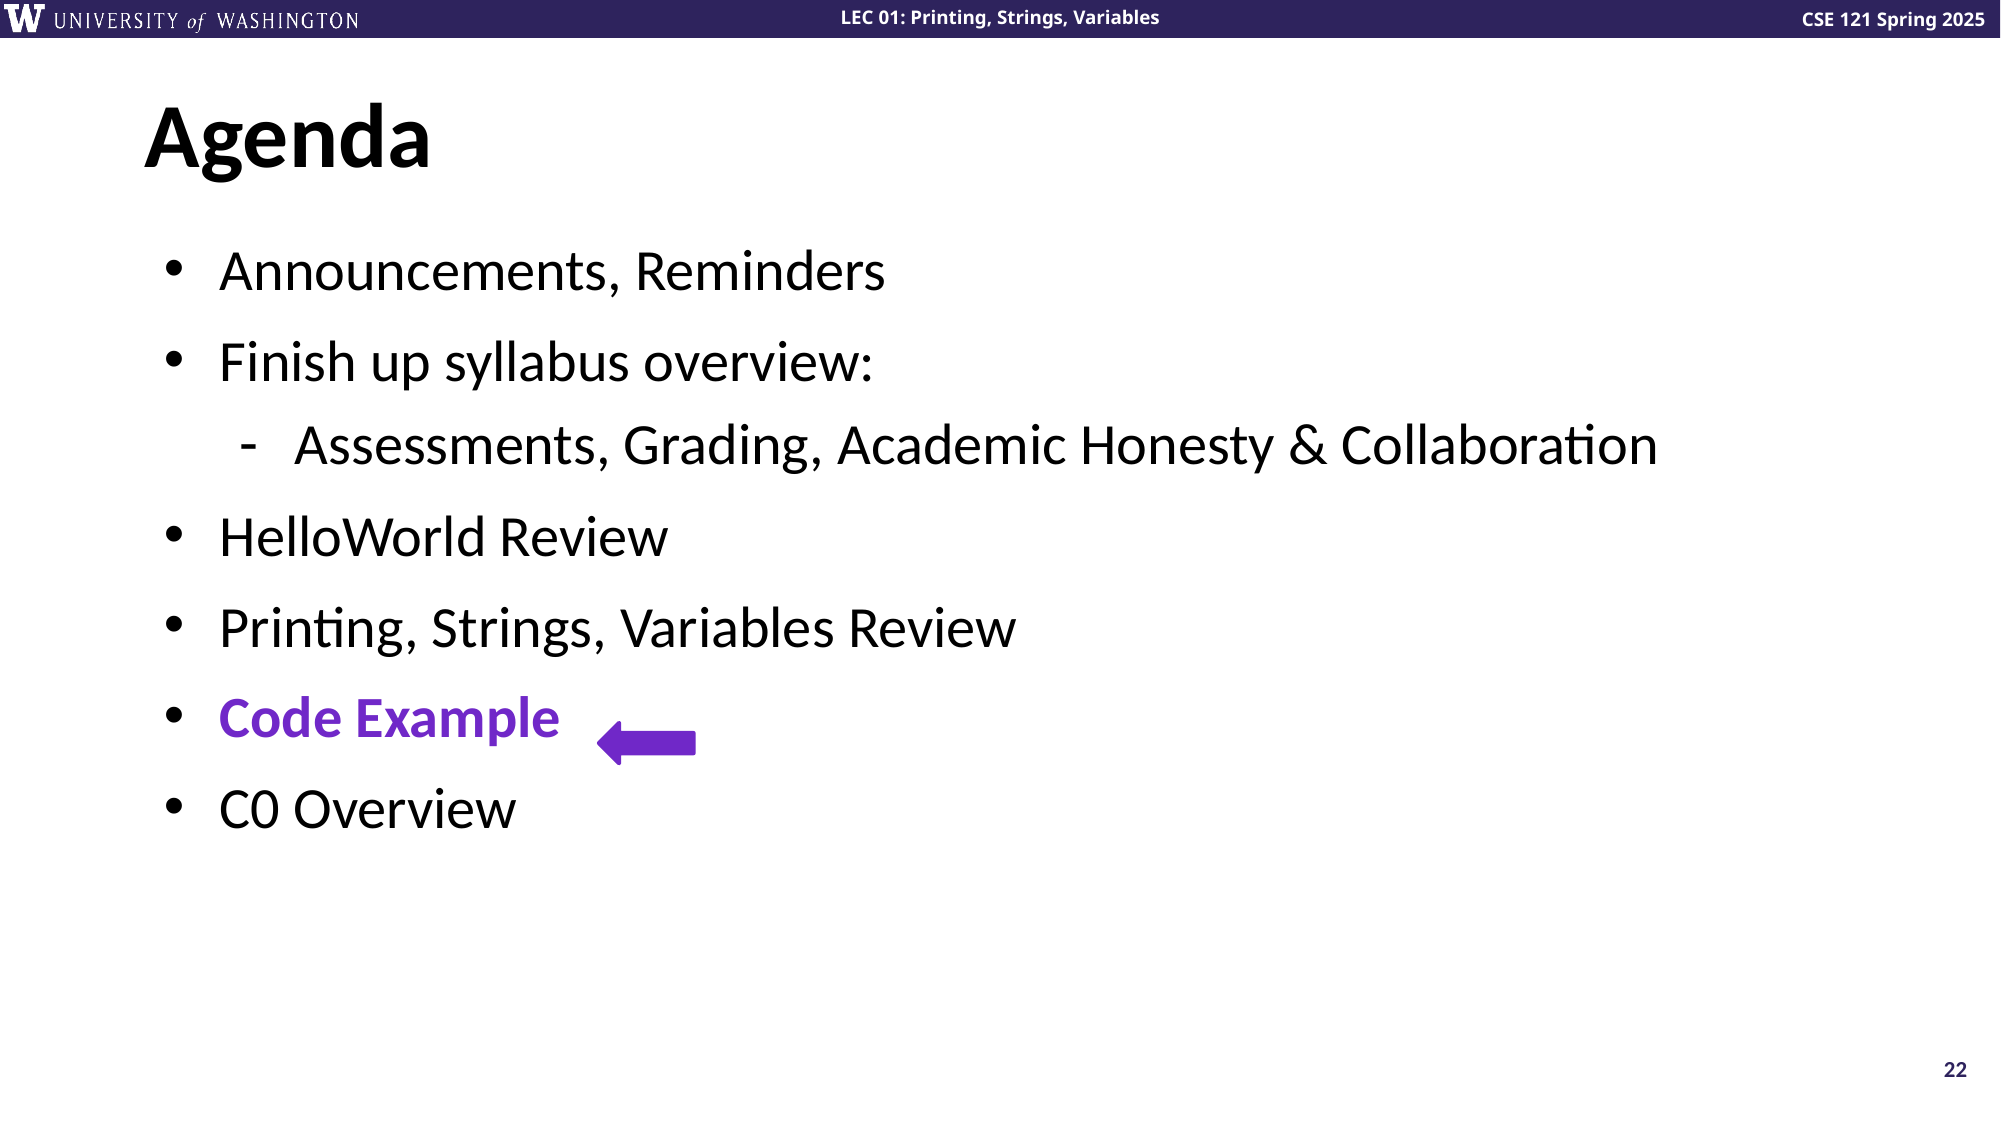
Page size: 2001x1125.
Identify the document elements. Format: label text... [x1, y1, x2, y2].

text_box [596, 721, 696, 766]
picture [4, 4, 358, 33]
title Agenda [137, 74, 1863, 200]
slide_number 22 [1934, 1047, 1975, 1090]
list Announcements, Reminders Finish up syllabus overview: Assessments, Grading, Academic Honesty & Collaboration HelloWorld Review Printing, Strings, Variables Review Code Example C0 Overview [137, 224, 1863, 1014]
